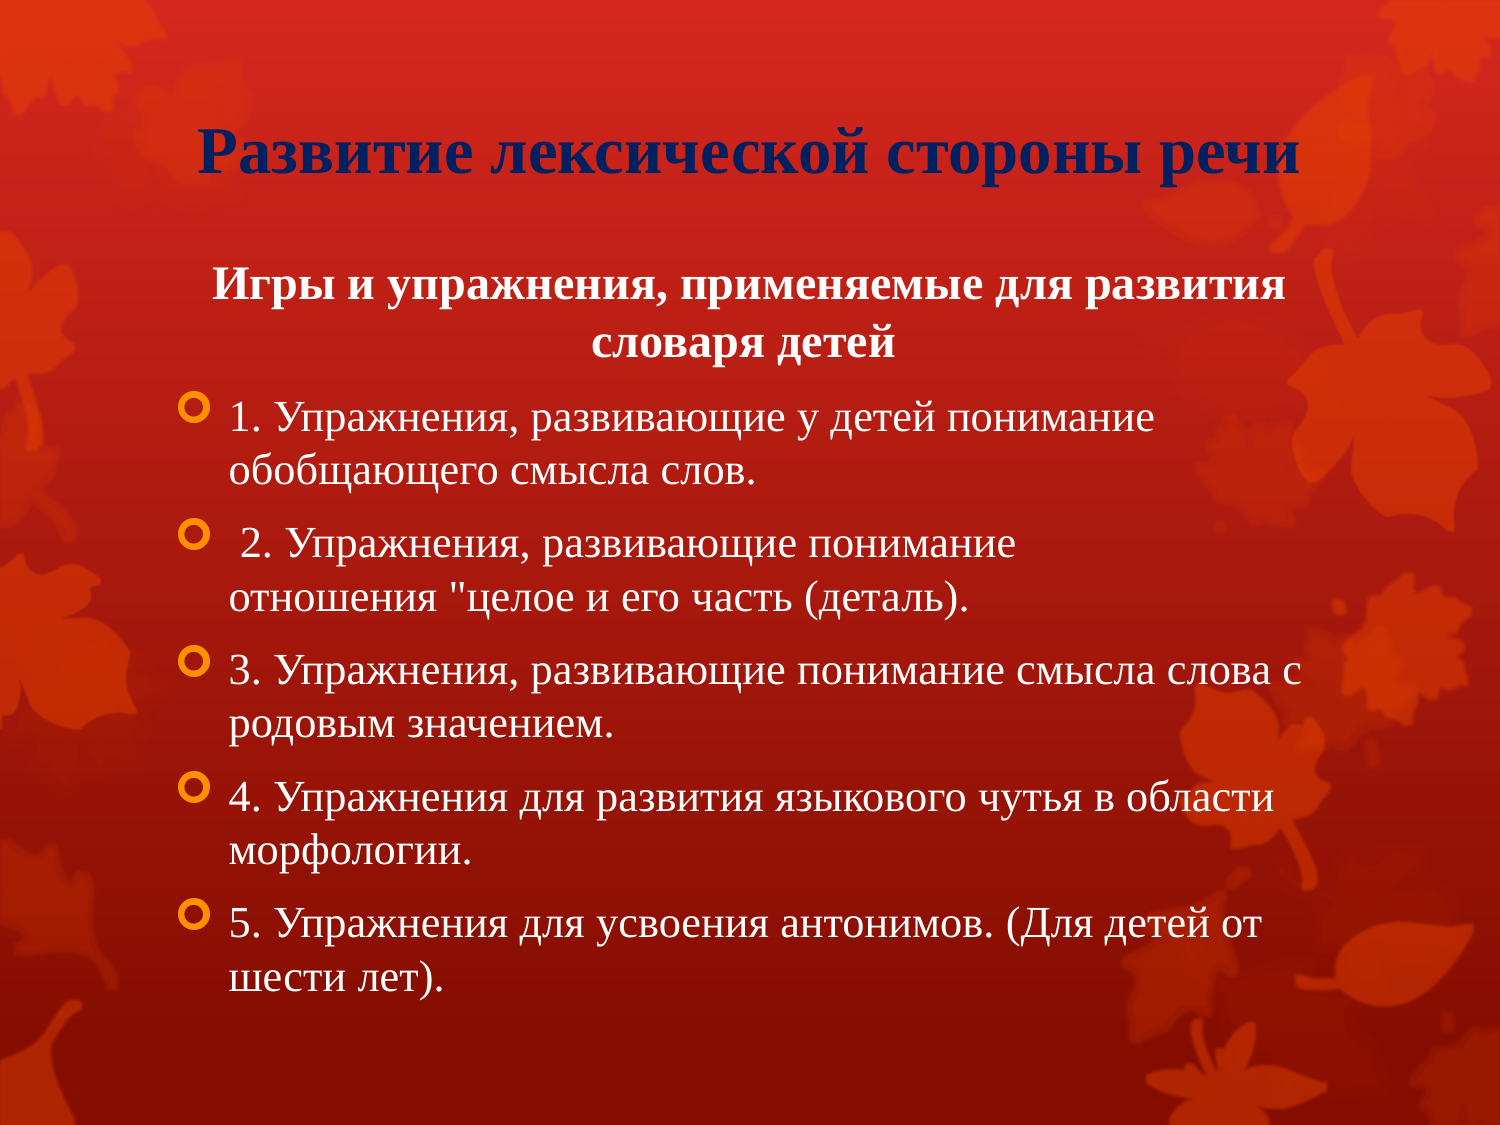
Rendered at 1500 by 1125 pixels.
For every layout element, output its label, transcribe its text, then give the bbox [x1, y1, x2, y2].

list Игры и упражнения, применяемые для развития словаря детей 1. Упражнения, развивающие у детей понимание обобщающего смысла слов. 2. Упражнения, развивающие понимание отношения "целое и его часть (деталь). 3. Упражнения, развивающие понимание смысла слова с родовым значением. 4. Упражнения для развития языкового чутья в области морфологии. 5. Упражнения для усвоения антонимов. (Для детей от шести лет). [159, 243, 1329, 1009]
title Развитие лексической стороны речи [165, 110, 1335, 263]
